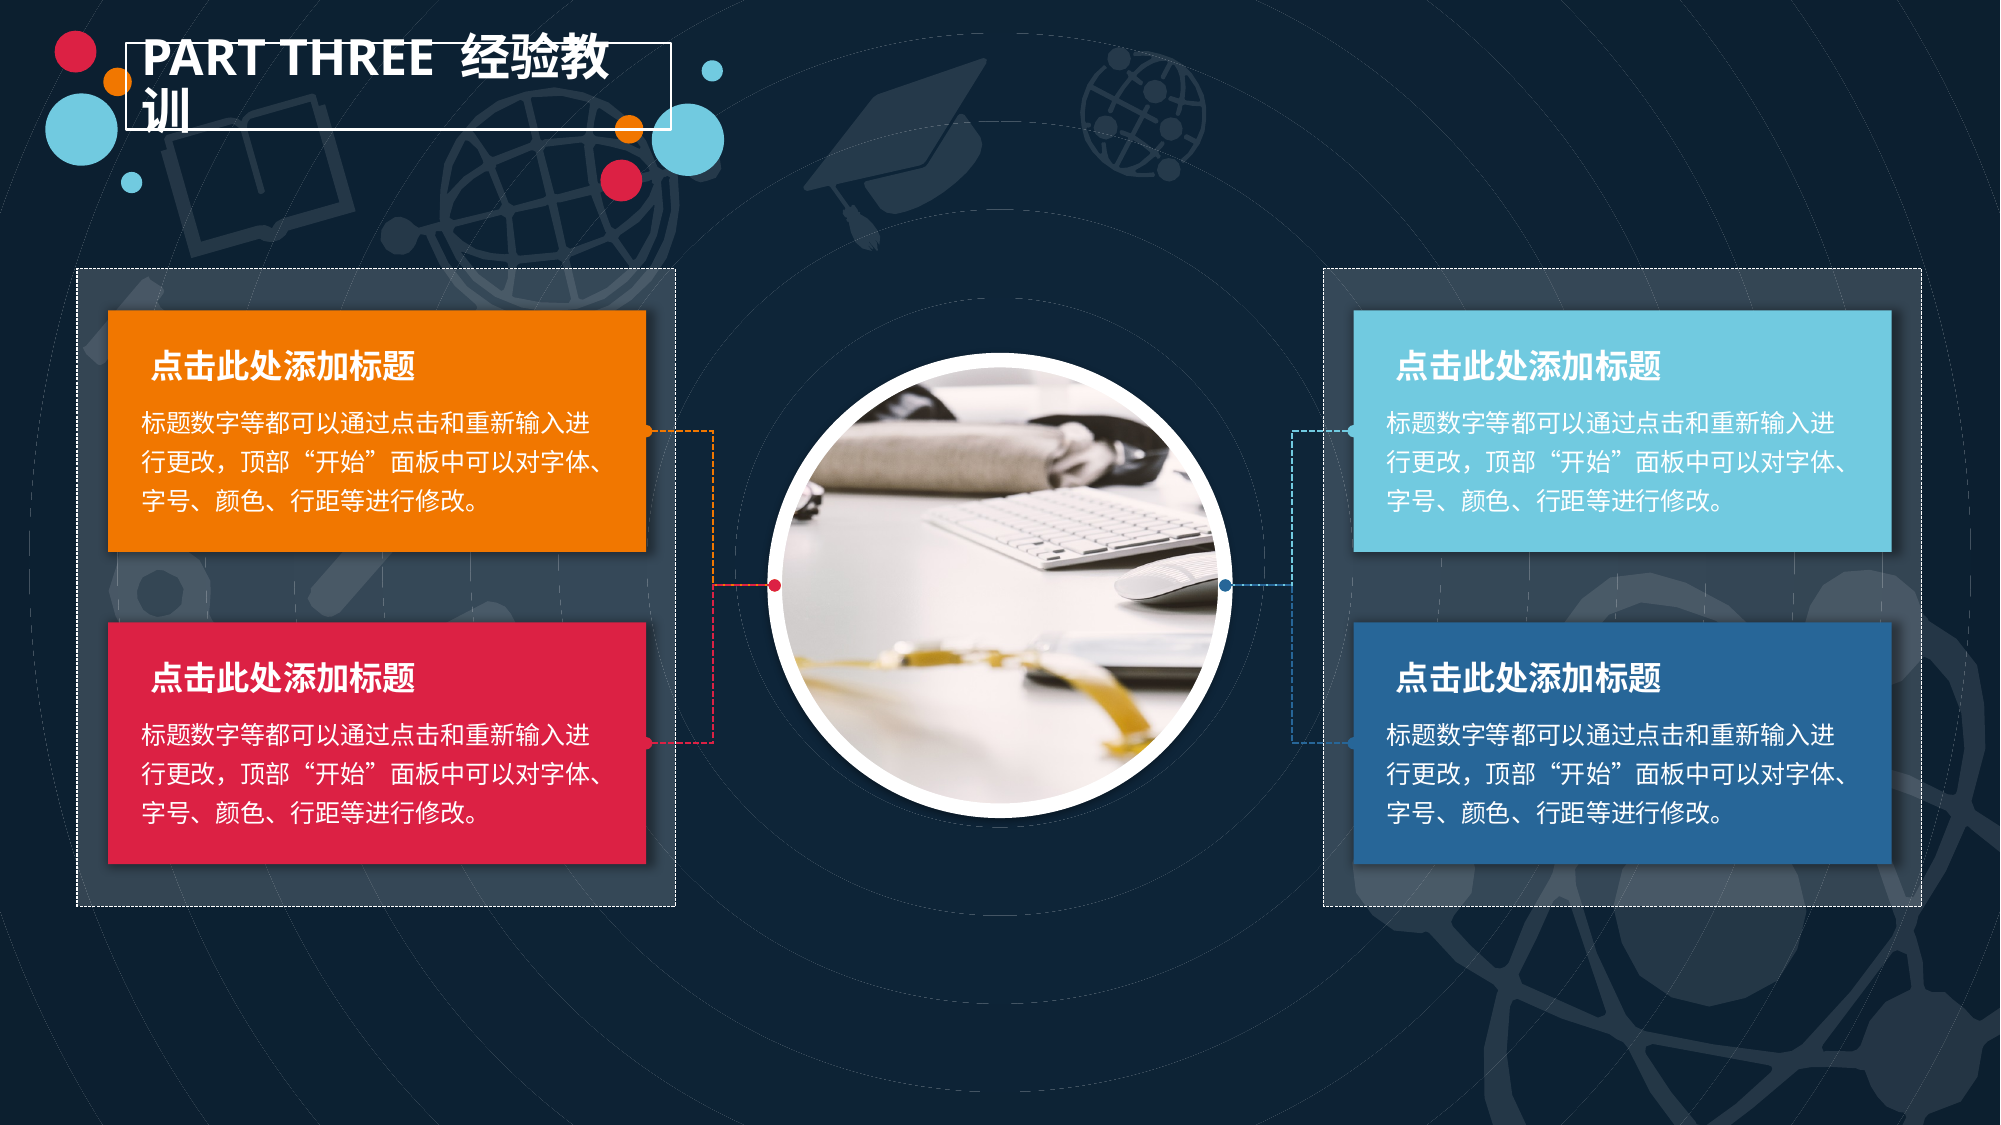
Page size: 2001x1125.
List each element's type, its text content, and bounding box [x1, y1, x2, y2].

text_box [108, 310, 647, 552]
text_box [646, 431, 775, 585]
text_box [1322, 268, 1923, 907]
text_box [108, 622, 647, 865]
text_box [1353, 622, 1892, 865]
picture [774, 360, 1226, 811]
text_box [1225, 585, 1354, 744]
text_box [1353, 310, 1892, 552]
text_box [646, 585, 775, 744]
text_box [76, 268, 676, 907]
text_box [1225, 431, 1354, 585]
list PART THREE 经验教训 [125, 42, 672, 131]
